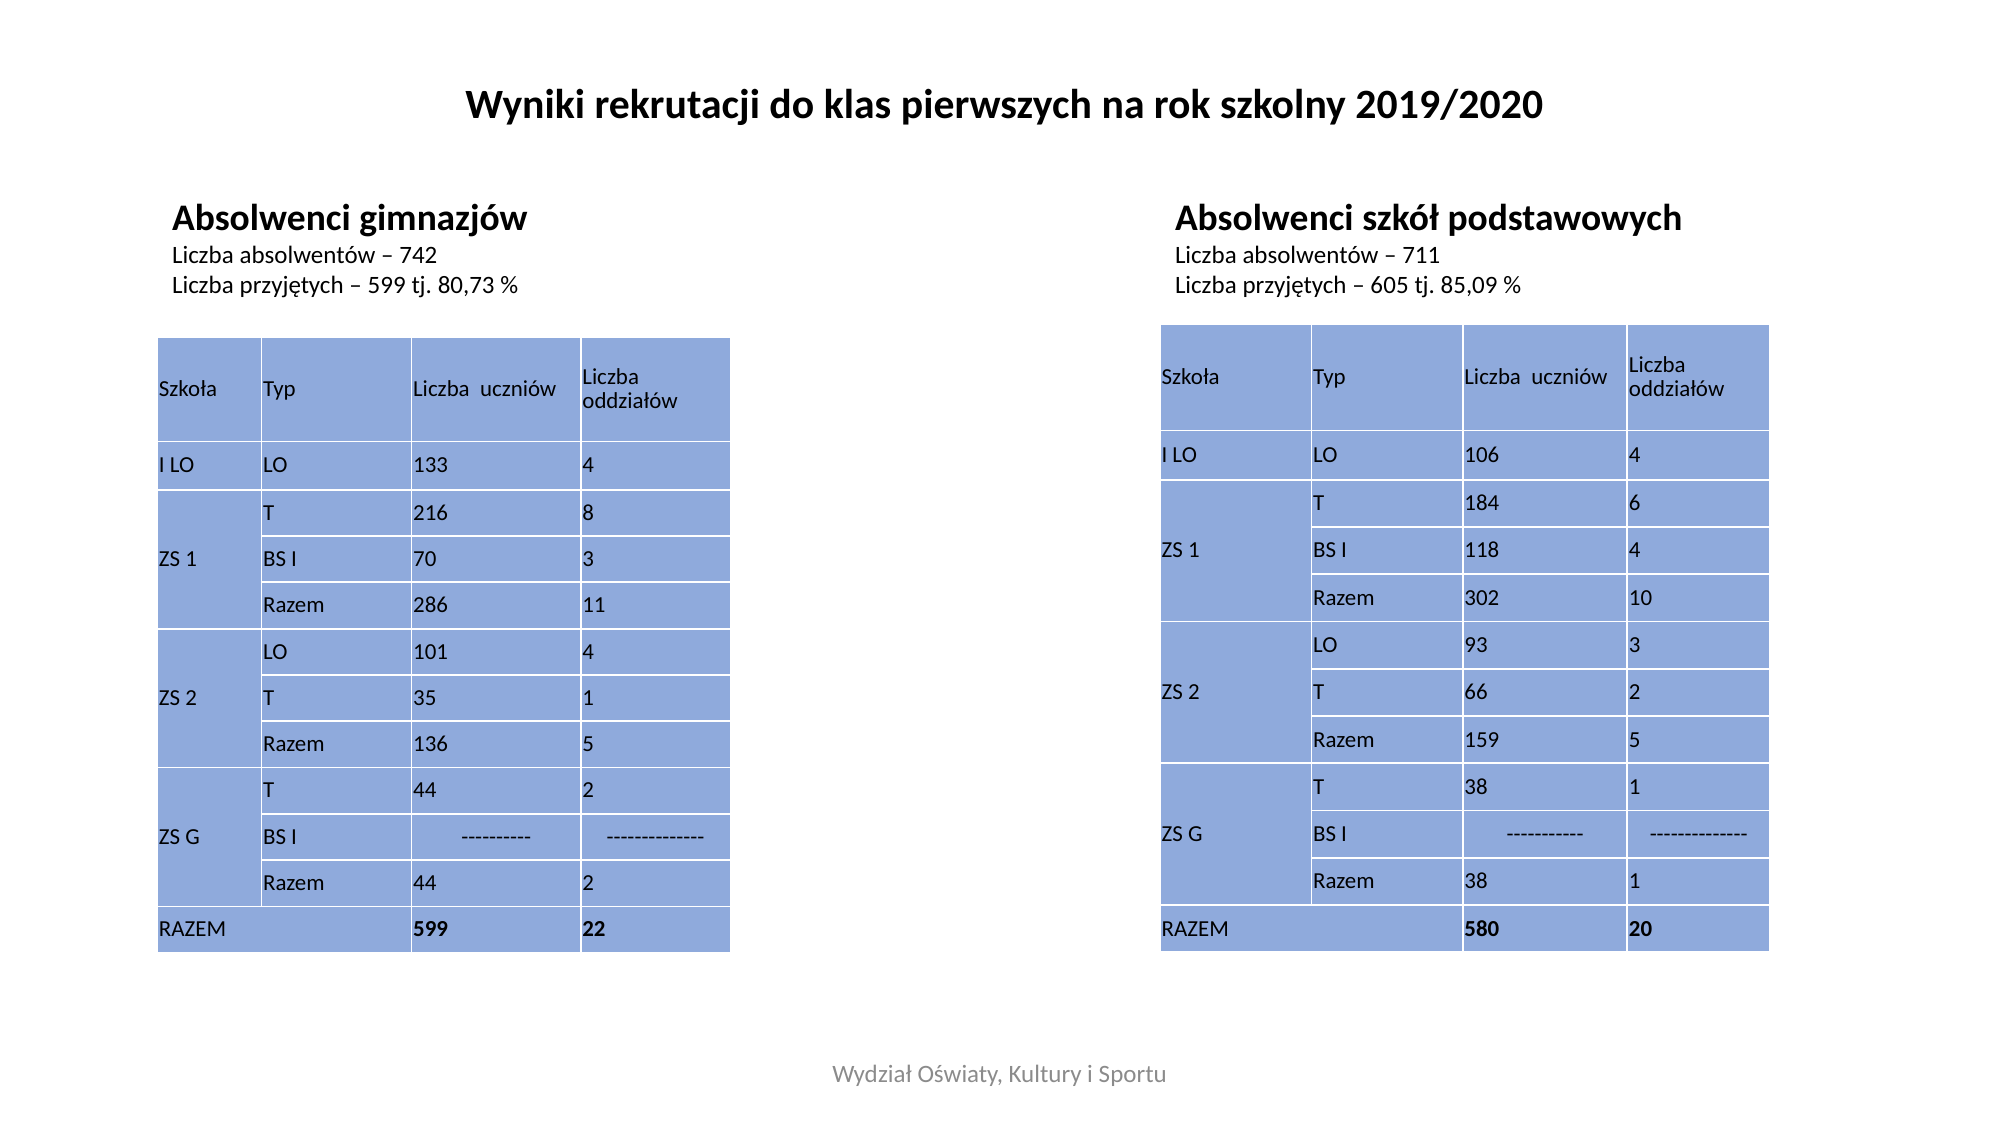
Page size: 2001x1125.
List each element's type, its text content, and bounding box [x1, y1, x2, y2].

table_cell Razem [262, 583, 411, 628]
table_cell I LO [158, 442, 261, 489]
table_cell 599 [412, 907, 580, 952]
table_cell 8 [582, 491, 730, 535]
table_cell RAZEM [158, 907, 411, 952]
table_cell 302 [1464, 575, 1626, 621]
table_cell ZS 1 [158, 491, 261, 628]
table_cell T [262, 768, 411, 813]
table_header Typ [262, 338, 411, 441]
table_header Szkoła [158, 338, 261, 441]
table_cell -------------- [582, 815, 730, 859]
table_cell 44 [412, 768, 580, 813]
table_cell Razem [1312, 859, 1462, 904]
text_box Absolwenci szkół podstawowych Liczba absolwentów – 711 Liczba przyjętych – 605 tj. 85,09 % [1160, 185, 1729, 323]
table_cell 159 [1464, 717, 1626, 762]
table_header Liczba oddziałów [582, 338, 730, 441]
table_cell T [262, 491, 411, 535]
table_cell BS I [1312, 811, 1462, 857]
table_cell 4 [1628, 528, 1769, 573]
table_cell 2 [582, 861, 730, 906]
text_box Wyniki rekrutacji do klas pierwszych na rok szkolny 2019/2020 [448, 69, 1561, 135]
table_cell 101 [412, 630, 580, 674]
table_cell 106 [1464, 431, 1626, 479]
table_cell 4 [582, 442, 730, 489]
table_cell 184 [1464, 481, 1626, 526]
table_cell 4 [582, 630, 730, 674]
table_cell 1 [1628, 764, 1769, 810]
table_cell 118 [1464, 528, 1626, 573]
table_cell 10 [1628, 575, 1769, 621]
table_cell LO [1312, 622, 1462, 668]
table_cell 1 [582, 676, 730, 720]
table_cell BS I [262, 537, 411, 581]
table_cell 3 [1628, 622, 1769, 668]
table_cell ZS 2 [1161, 622, 1311, 762]
table_cell 38 [1464, 764, 1626, 810]
table_header Liczba uczniów [1464, 325, 1626, 430]
table_cell 2 [1628, 670, 1769, 715]
table_header Szkoła [1161, 325, 1311, 430]
table_cell Razem [1312, 717, 1462, 762]
table_cell T [1312, 670, 1462, 715]
table_cell BS I [262, 815, 411, 859]
table_cell ZS 1 [1161, 481, 1311, 621]
table_header Liczba oddziałów [1628, 325, 1769, 430]
table_cell ---------- [412, 815, 580, 859]
table_cell 93 [1464, 622, 1626, 668]
table_cell 286 [412, 583, 580, 628]
table_cell T [262, 676, 411, 720]
table_header Typ [1312, 325, 1462, 430]
table_cell Razem [1312, 575, 1462, 621]
table_cell 5 [582, 722, 730, 767]
text_box Absolwenci gimnazjów Liczba absolwentów – 742 Liczba przyjętych – 599 tj. 80,73 % [157, 185, 826, 336]
table_cell ZS G [158, 768, 261, 906]
table_cell T [1312, 764, 1462, 810]
table_cell ----------- [1464, 811, 1626, 857]
table_cell RAZEM [1161, 906, 1462, 951]
table_cell ZS G [1161, 764, 1311, 904]
table_cell 6 [1628, 481, 1769, 526]
table_cell 4 [1628, 431, 1769, 479]
table_cell 22 [582, 907, 730, 952]
table_cell 11 [582, 583, 730, 628]
table_cell 2 [582, 768, 730, 813]
table_cell Razem [262, 722, 411, 767]
table_cell 216 [412, 491, 580, 535]
table_cell I LO [1161, 431, 1311, 479]
table_cell LO [1312, 431, 1462, 479]
table_cell 35 [412, 676, 580, 720]
table_cell LO [262, 442, 411, 489]
table_cell 3 [582, 537, 730, 581]
table_cell 1 [1628, 859, 1769, 904]
table_cell LO [262, 630, 411, 674]
table_cell 133 [412, 442, 580, 489]
table_cell 70 [412, 537, 580, 581]
table_cell 580 [1464, 906, 1626, 951]
table_cell 44 [412, 861, 580, 906]
table_cell 66 [1464, 670, 1626, 715]
table_cell 5 [1628, 717, 1769, 762]
table_cell 38 [1464, 859, 1626, 904]
table_cell BS I [1312, 528, 1462, 573]
table_cell ZS 2 [158, 630, 261, 767]
table_cell 20 [1628, 906, 1769, 951]
table_cell T [1312, 481, 1462, 526]
table_cell 136 [412, 722, 580, 767]
table_cell -------------- [1628, 811, 1769, 857]
footer Wydział Oświaty, Kultury i Sportu [662, 1042, 1338, 1103]
table_cell Razem [262, 861, 411, 906]
table_header Liczba uczniów [412, 338, 580, 441]
